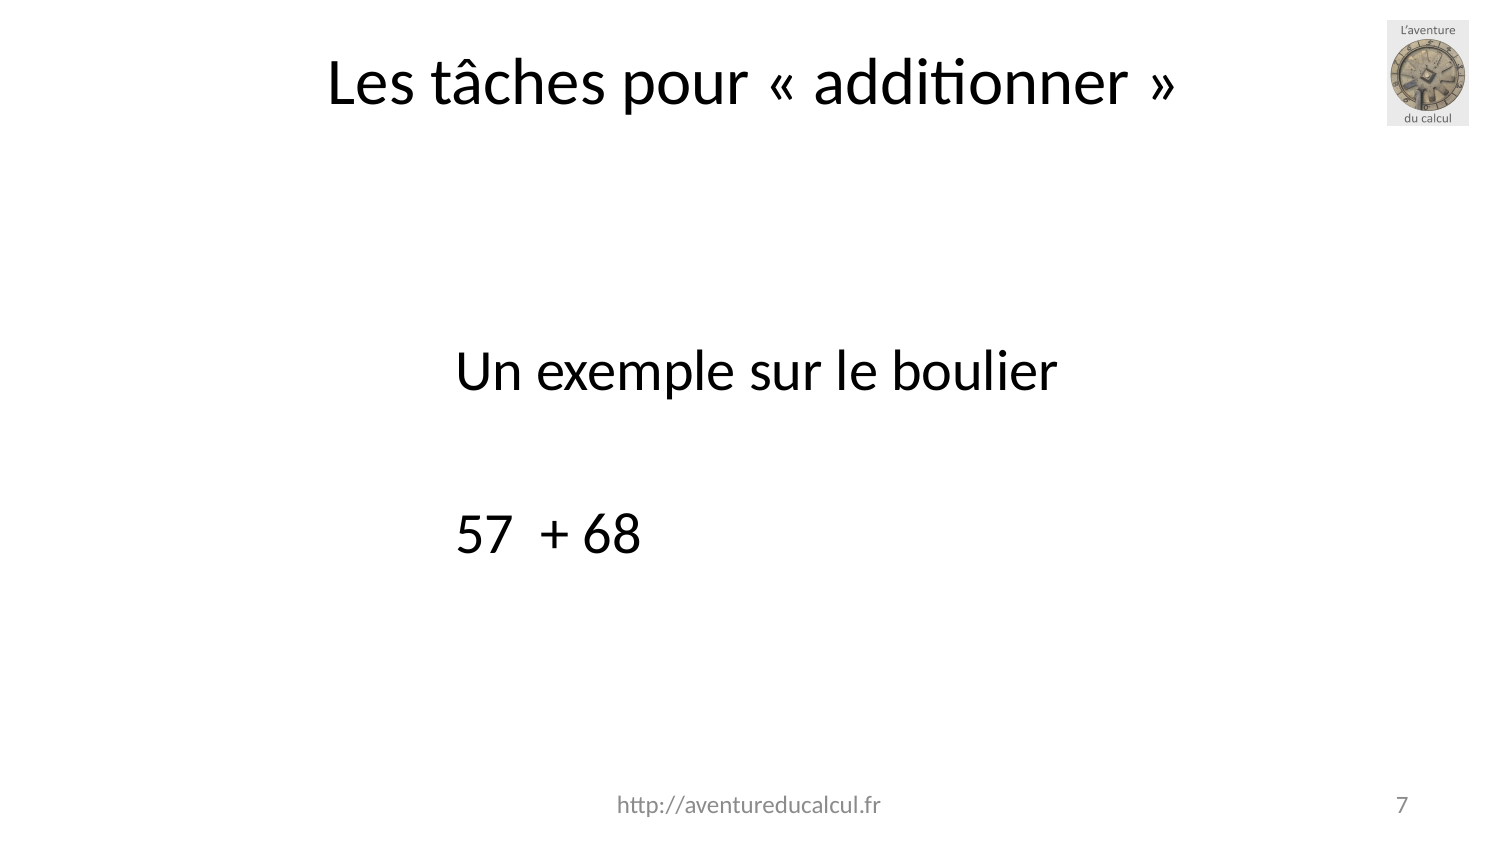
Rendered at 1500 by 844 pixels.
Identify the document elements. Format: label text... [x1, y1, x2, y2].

text_box <numéro> [1074, 781, 1424, 826]
text_box http://aventureducalcul.fr [512, 781, 986, 826]
picture [1387, 20, 1469, 126]
text_box Un exemple sur le boulier 57 + 68 [383, 324, 1299, 688]
text_box Les tâches pour « additionner » [176, 8, 1346, 148]
